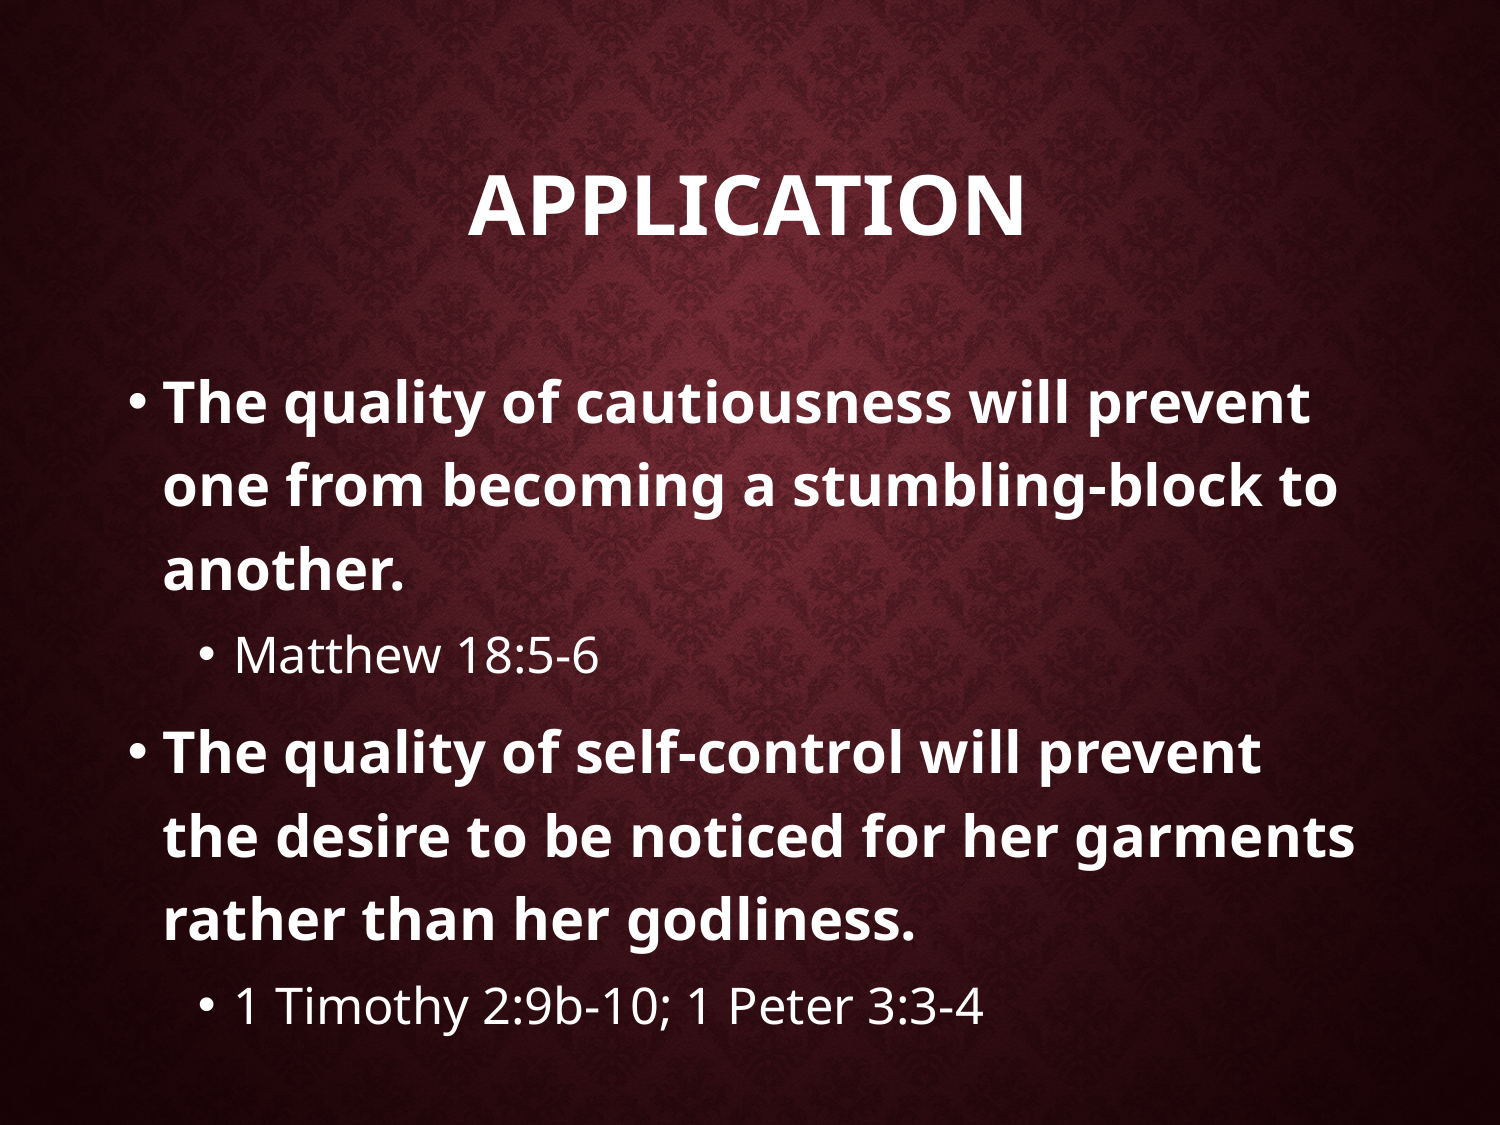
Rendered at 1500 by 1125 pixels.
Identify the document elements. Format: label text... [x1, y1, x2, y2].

title application [112, 99, 1387, 318]
list The quality of cautiousness will prevent one from becoming a stumbling-block to another. Matthew 18:5-6 The quality of self-control will prevent the desire to be noticed for her garments rather than her godliness. 1 Timothy 2:9b-10; 1 Peter 3:3-4 [112, 343, 1387, 1042]
